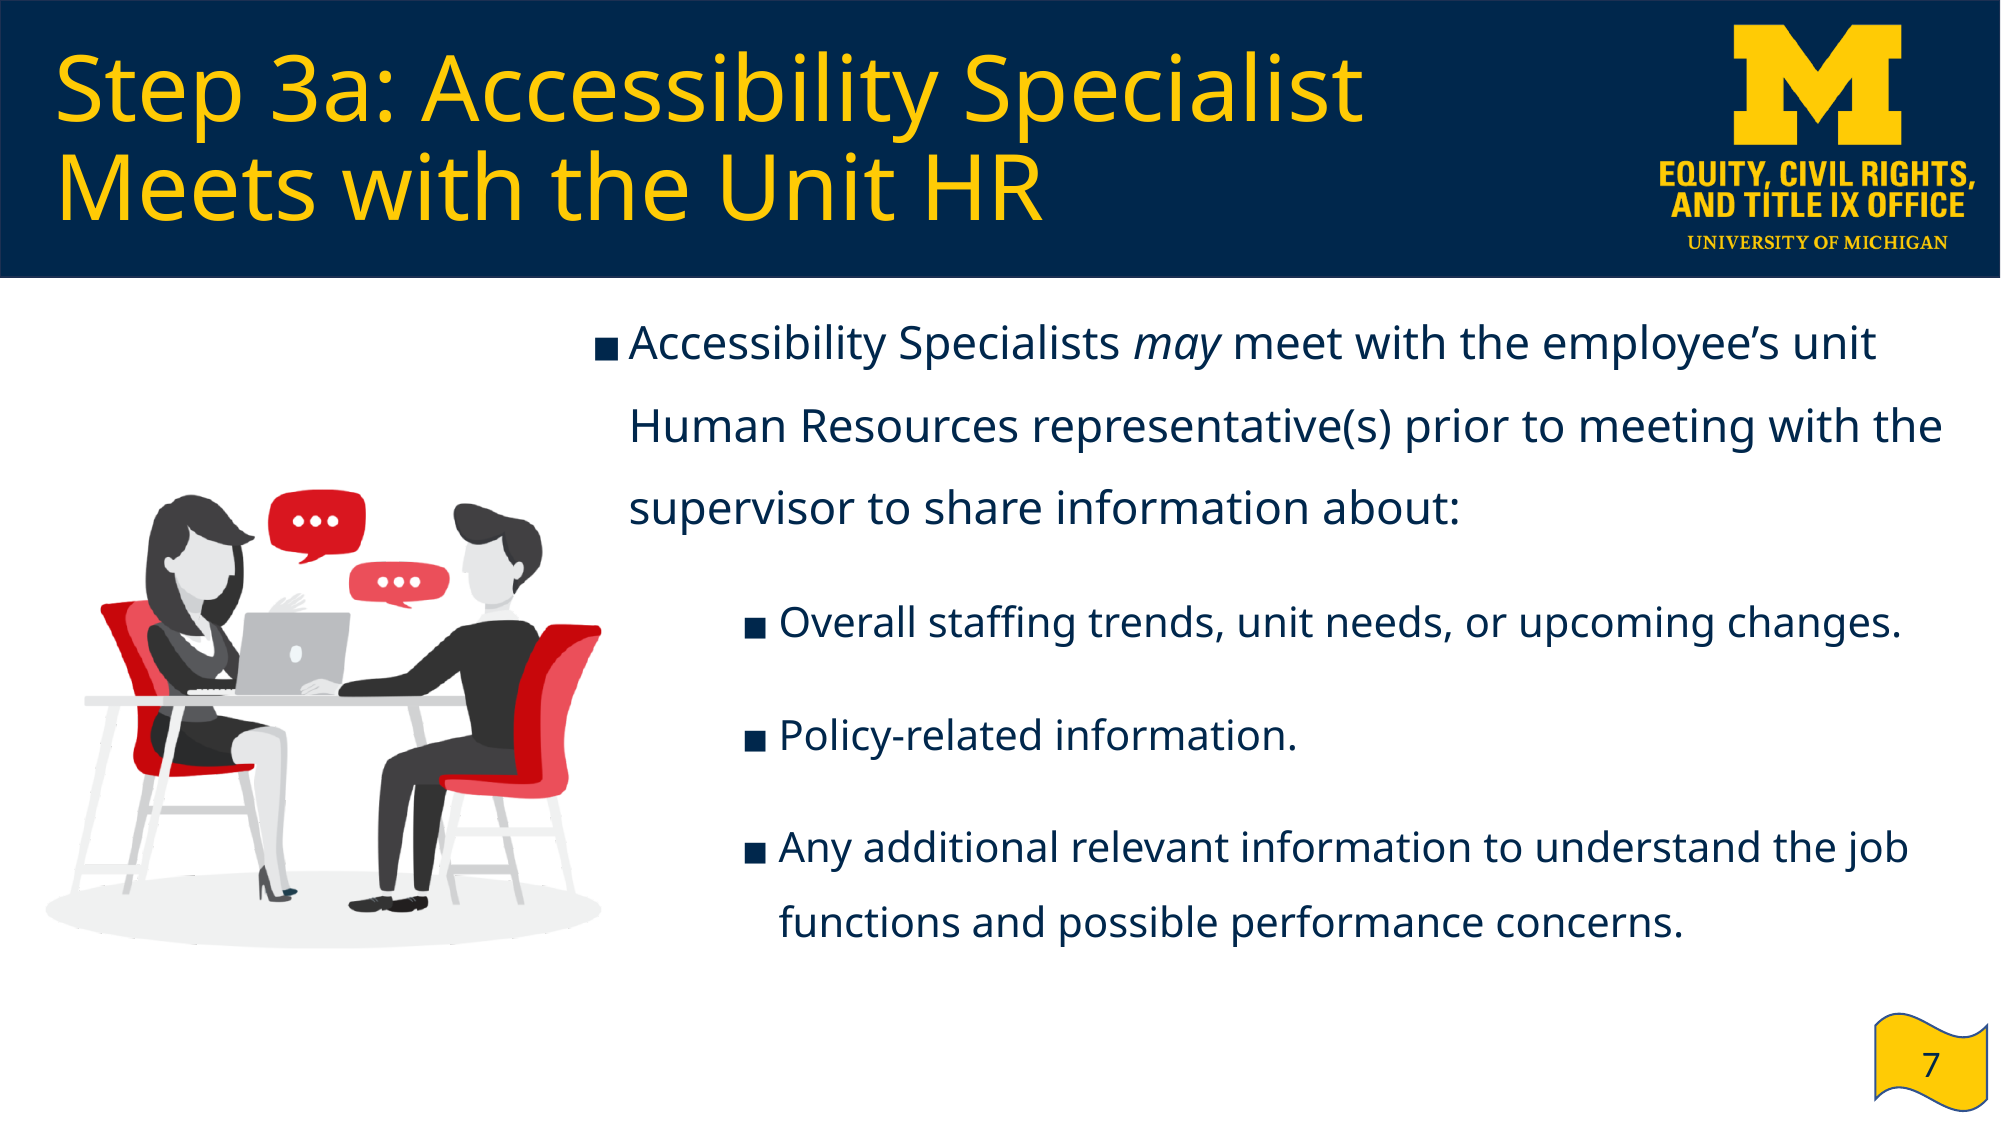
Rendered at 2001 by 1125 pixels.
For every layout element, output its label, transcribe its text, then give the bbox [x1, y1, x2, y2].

picture [1607, 0, 2001, 278]
list Accessibility Specialists may meet with the employee’s unit Human Resources representative(s) prior to meeting with the supervisor to share information about: Overall staffing trends, unit needs, or upcoming changes. Policy-related information. Any additional relevant information to understand the job functions and possible performance concerns. [576, 278, 1978, 1125]
title Step 3a: Accessibility Specialist Meets with the Unit HR [39, 32, 1549, 250]
picture [0, 477, 646, 961]
